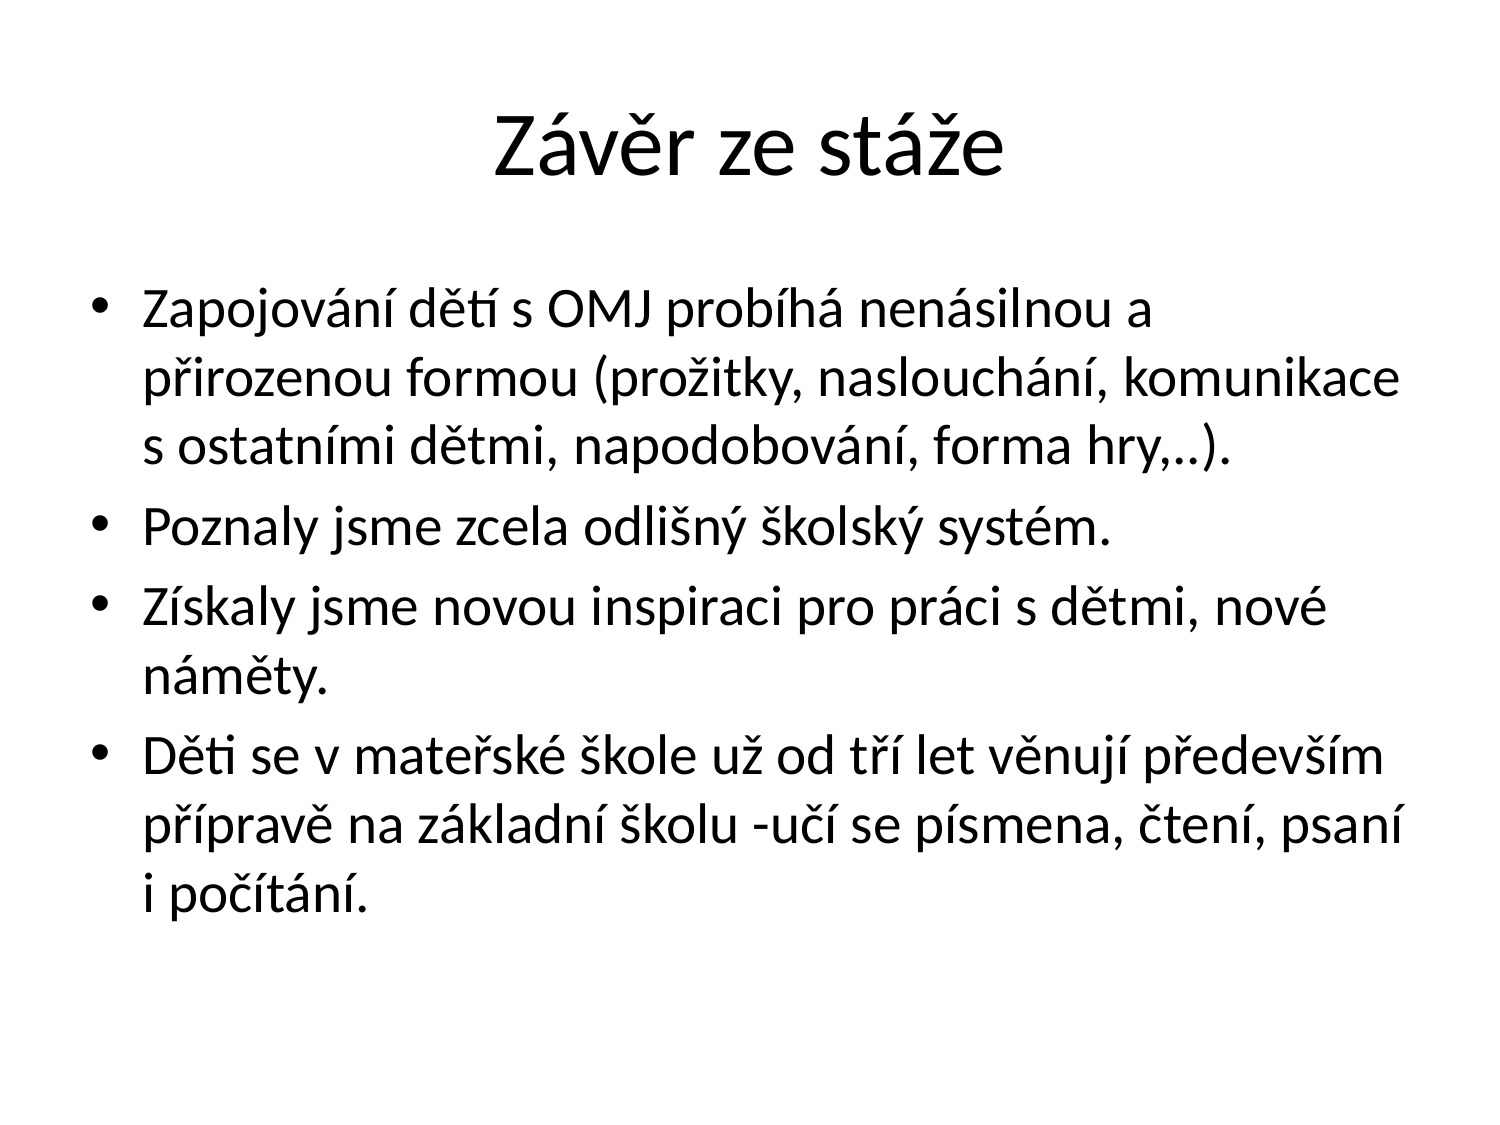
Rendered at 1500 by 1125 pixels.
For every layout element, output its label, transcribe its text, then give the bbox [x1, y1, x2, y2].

list Zapojování dětí s OMJ probíhá nenásilnou a přirozenou formou (prožitky, naslouchání, komunikace s ostatními dětmi, napodobování, forma hry,..). Poznaly jsme zcela odlišný školský systém. Získaly jsme novou inspiraci pro práci s dětmi, nové náměty. Děti se v mateřské škole už od tří let věnují především přípravě na základní školu -učí se písmena, čtení, psaní i počítání. [75, 262, 1425, 1005]
title Závěr ze stáže [75, 45, 1425, 233]
